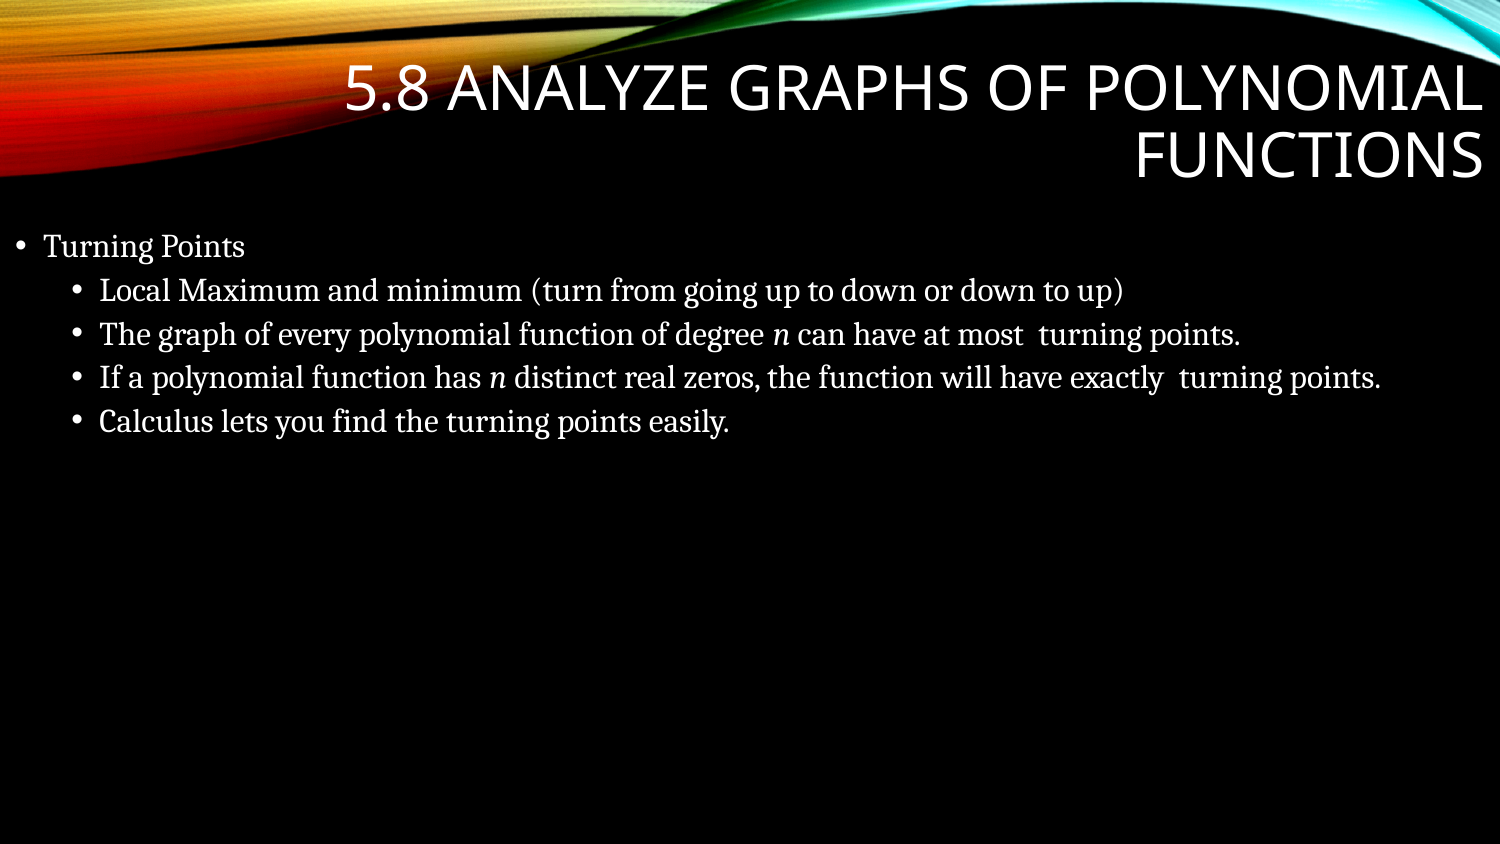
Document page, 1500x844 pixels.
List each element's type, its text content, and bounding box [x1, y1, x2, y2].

picture [0, 0, 1500, 44]
title 5.8 Analyze Graphs of Polynomial Functions [0, 44, 1500, 204]
